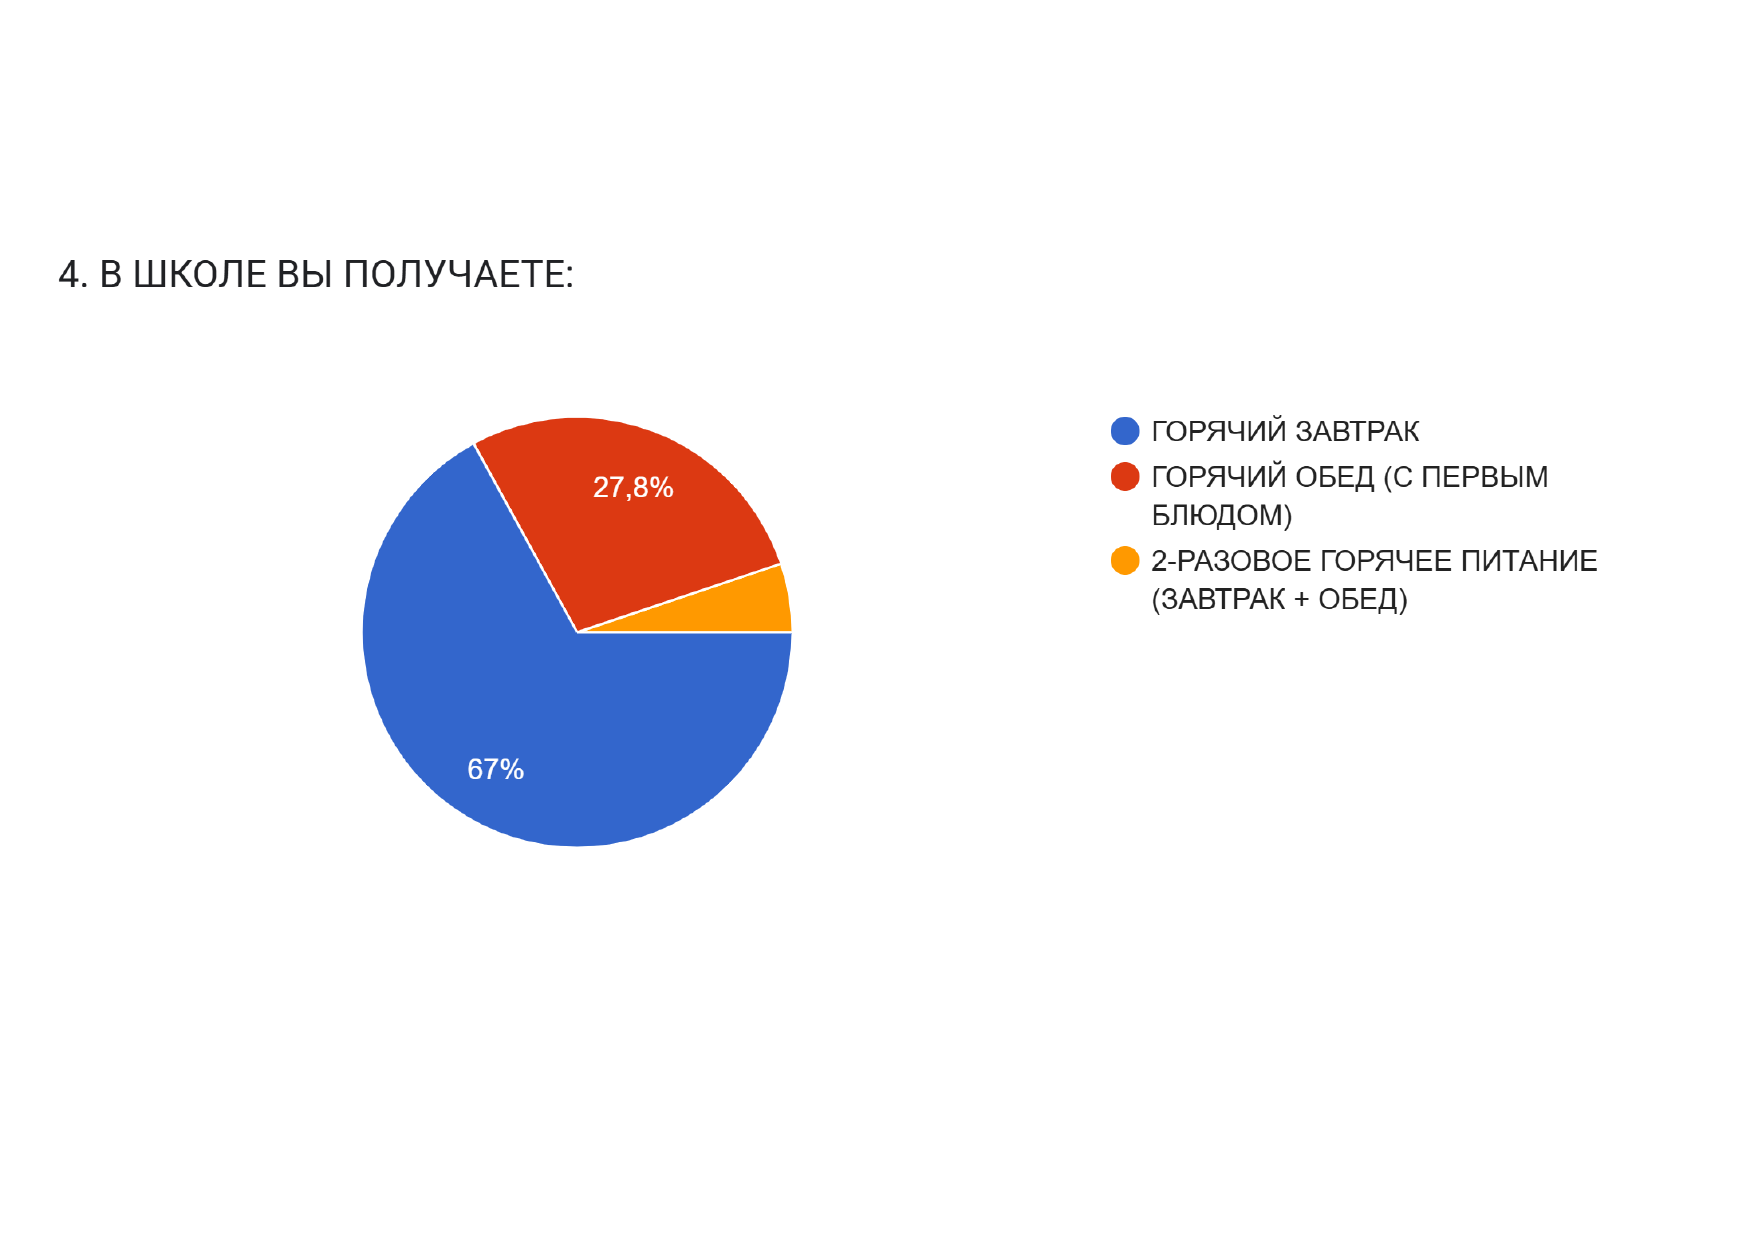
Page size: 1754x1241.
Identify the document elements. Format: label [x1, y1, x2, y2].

picture [0, 191, 1754, 929]
